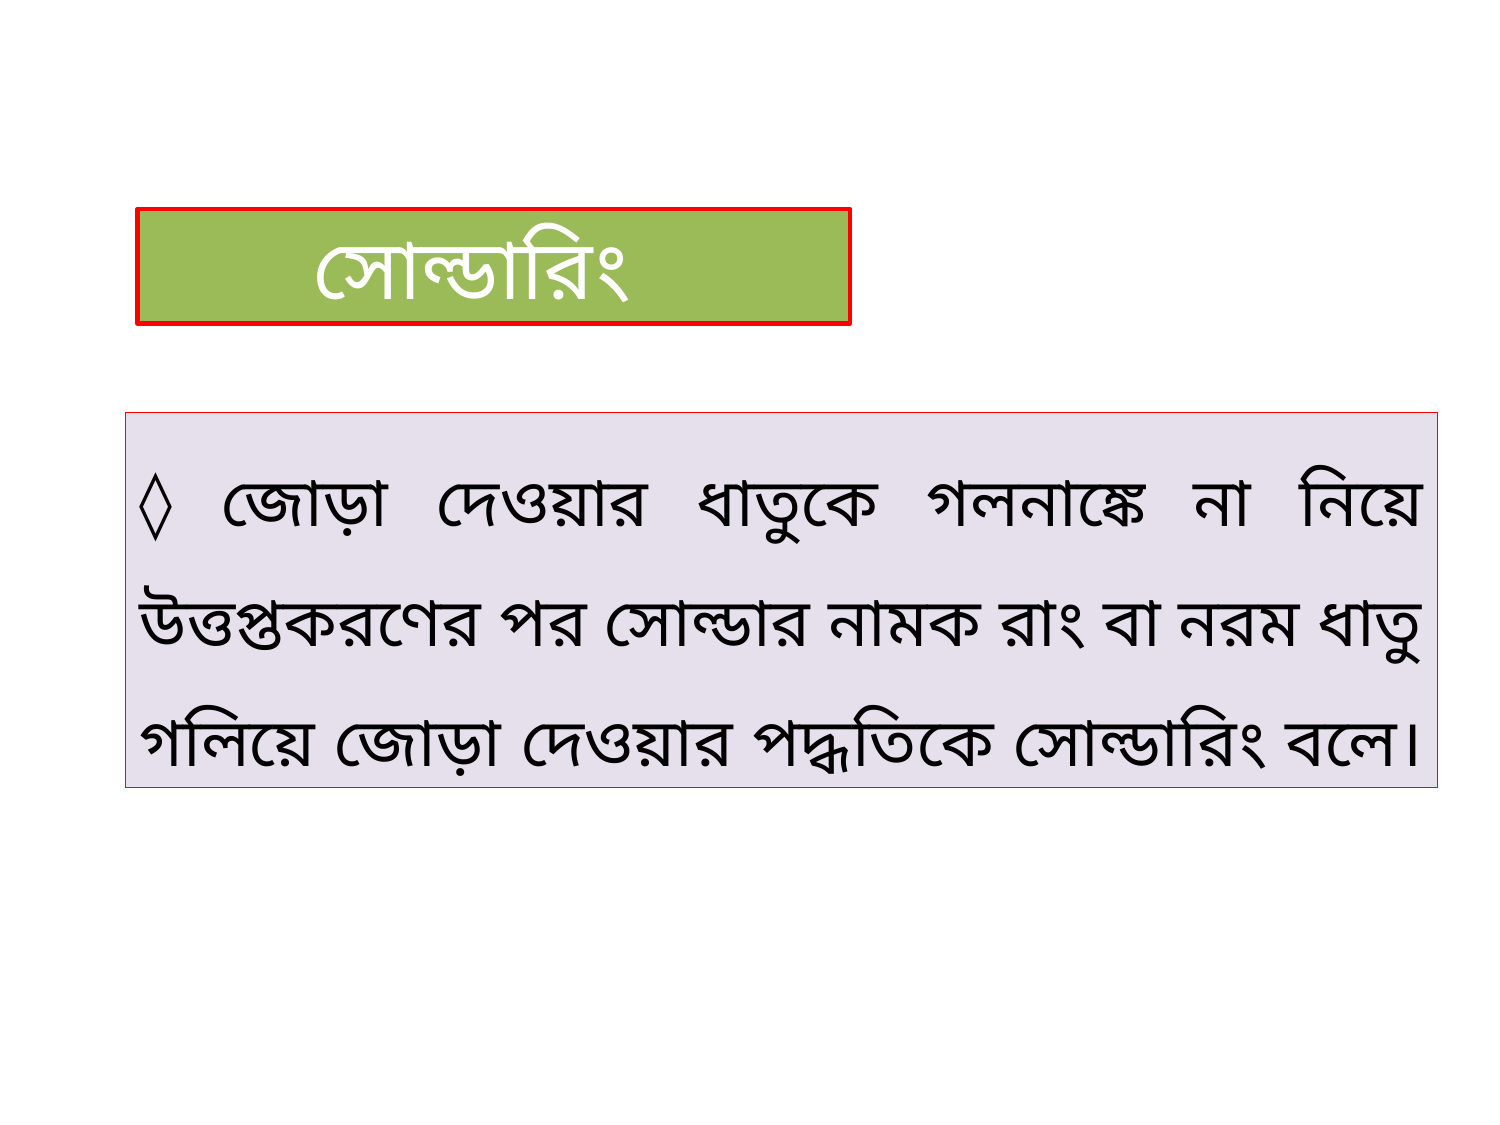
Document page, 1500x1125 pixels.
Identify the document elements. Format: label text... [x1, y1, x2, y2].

text_box ◊ জোড়া দেওয়ার ধাতুকে গলনাঙ্কে না নিয়ে উত্তপ্তকরণের পর সোল্ডার নামক রাং বা নরম ধাতু গলিয়ে জোড়া দেওয়ার পদ্ধতিকে সোল্ডারিং বলে। [125, 412, 1438, 788]
text_box সোল্ডারিং [135, 207, 852, 326]
